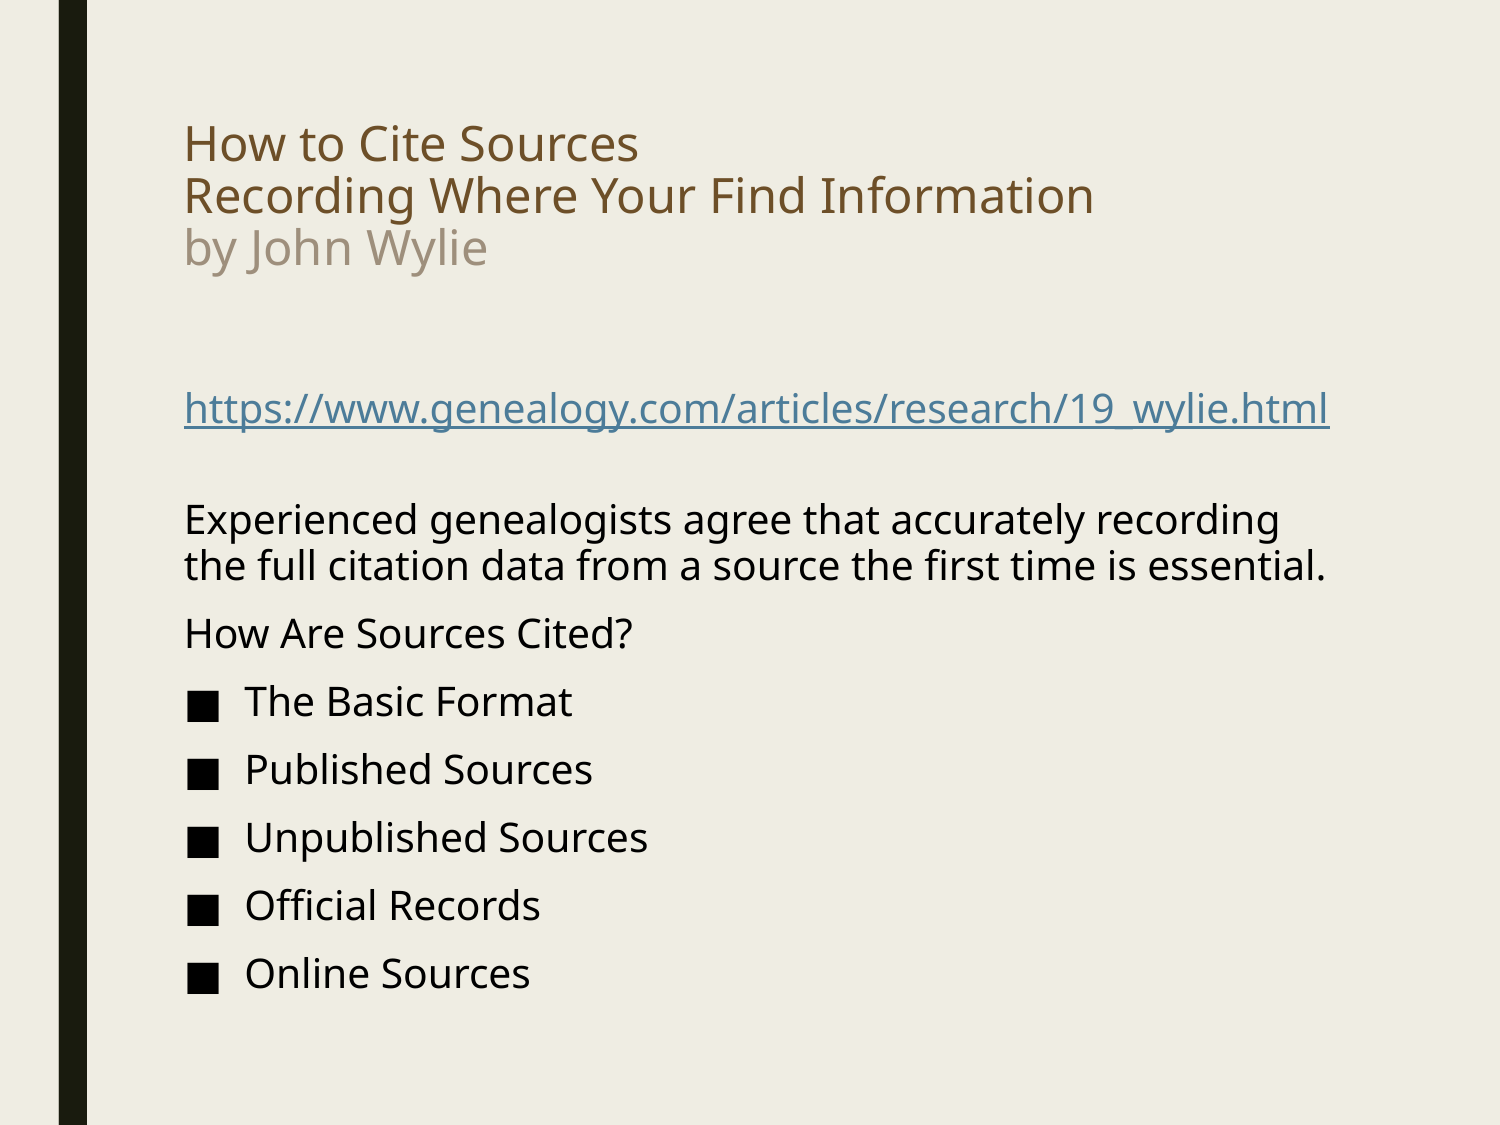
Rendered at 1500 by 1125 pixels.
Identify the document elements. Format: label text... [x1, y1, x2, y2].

title How to Cite Sources Recording Where Your Find Information by John Wylie [168, 112, 1351, 357]
list https://www.genealogy.com/articles/research/19_wylie.html Experienced genealogists agree that accurately recording the full citation data from a source the first time is essential. How Are Sources Cited? The Basic Format Published Sources Unpublished Sources Official Records Online Sources [168, 375, 1351, 1035]
